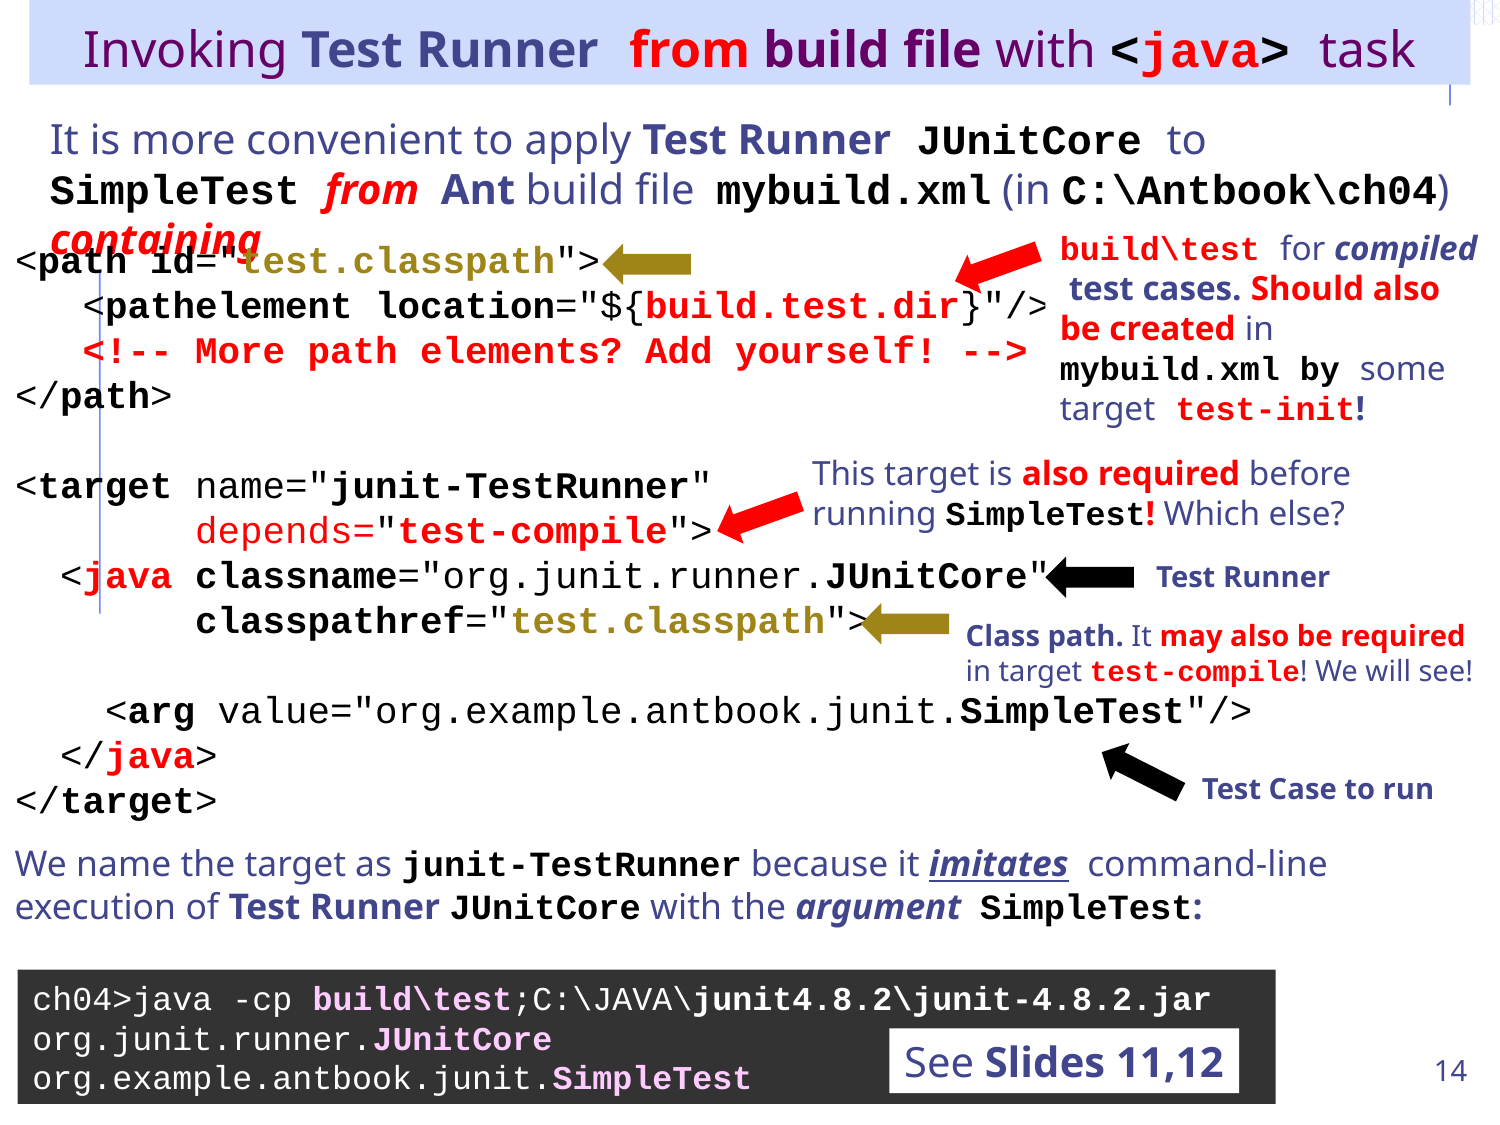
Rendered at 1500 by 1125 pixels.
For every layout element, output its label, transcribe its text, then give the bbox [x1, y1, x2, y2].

text_box build\test for compiled test cases. Should also be created in mybuild.xml by some target test-init! [1045, 219, 1496, 435]
text_box [1045, 556, 1134, 598]
text_box [1101, 743, 1186, 802]
text_box <path id="test.classpath"> <pathelement location="${build.test.dir}"/> <!-- More path elements? Add yourself! --> </path> <target name="junit-TestRunner" depends="test-compile"> <java classname="org.junit.runner.JUnitCore" classpathref="test.classpath"> <arg value="org.example.antbook.junit.SimpleTest"/> </java> </target> [0, 228, 1495, 828]
text_box See Slides 11,12 [889, 1028, 1240, 1094]
title Invoking Test Runner from build file with <java> task [29, 0, 1471, 85]
text_box This target is also required before running SimpleTest! Which else? [797, 444, 1388, 539]
text_box We name the target as junit-TestRunner because it imitates command-line execution of Test Runner JUnitCore with the argument SimpleTest: [0, 834, 1500, 934]
text_box It is more convenient to apply Test Runner JUnitCore to SimpleTest from Ant build file mybuild.xml (in C:\Antbook\ch04) containing [35, 105, 1477, 228]
slide_number 14 [1169, 1024, 1483, 1101]
text_box Class path. It may also be required in target test-compile! We will see! [950, 609, 1500, 695]
text_box ch04>java -cp build\test;C:\JAVA\junit4.8.2\junit-4.8.2.jar org.junit.runner.JUnitCore org.example.antbook.junit.SimpleTest [17, 969, 1276, 1104]
text_box [717, 491, 804, 544]
text_box [954, 241, 1042, 294]
text_box Test Runner [1141, 550, 1365, 601]
text_box Test Case to run [1187, 763, 1458, 813]
text_box [860, 603, 950, 645]
text_box [602, 243, 691, 286]
